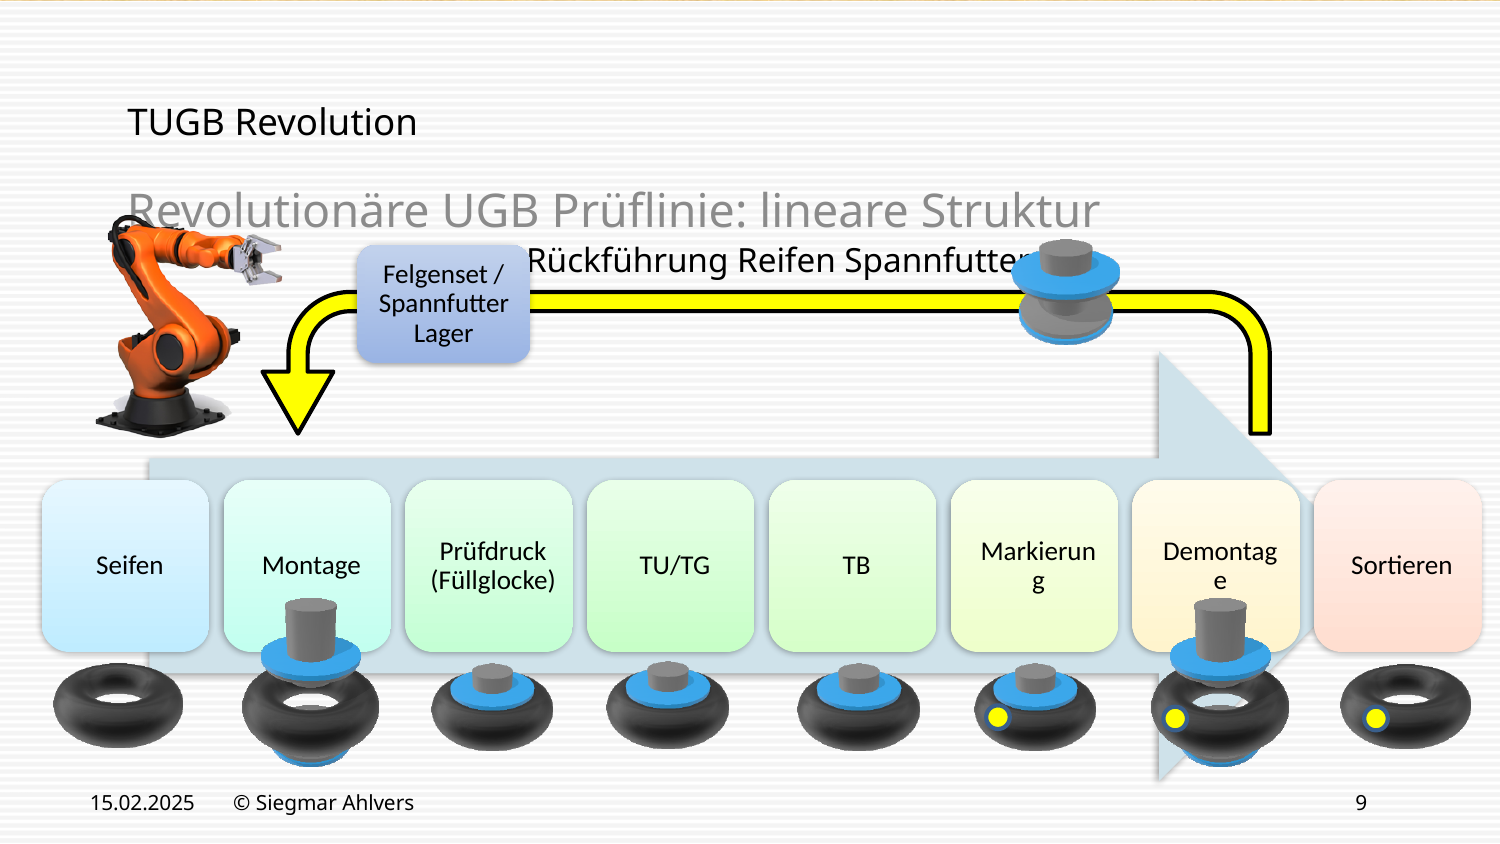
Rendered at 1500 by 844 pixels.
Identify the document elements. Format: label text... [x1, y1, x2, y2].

picture [0, 0, 1500, 844]
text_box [41, 350, 1483, 782]
title TUGB Revolution [112, 91, 1388, 151]
text_box Rückführung Reifen Spannfutter [511, 231, 1047, 286]
text_box [1126, 289, 1272, 349]
footer © Siegmar Ahlvers [218, 790, 1341, 827]
slide_number 9 [1341, 790, 1425, 827]
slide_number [75, 790, 218, 827]
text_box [356, 244, 531, 364]
text_box [296, 289, 350, 349]
subtitle Revolutionäre UGB Prüflinie: lineare Struktur [112, 173, 1483, 245]
text_box [536, 289, 1006, 314]
